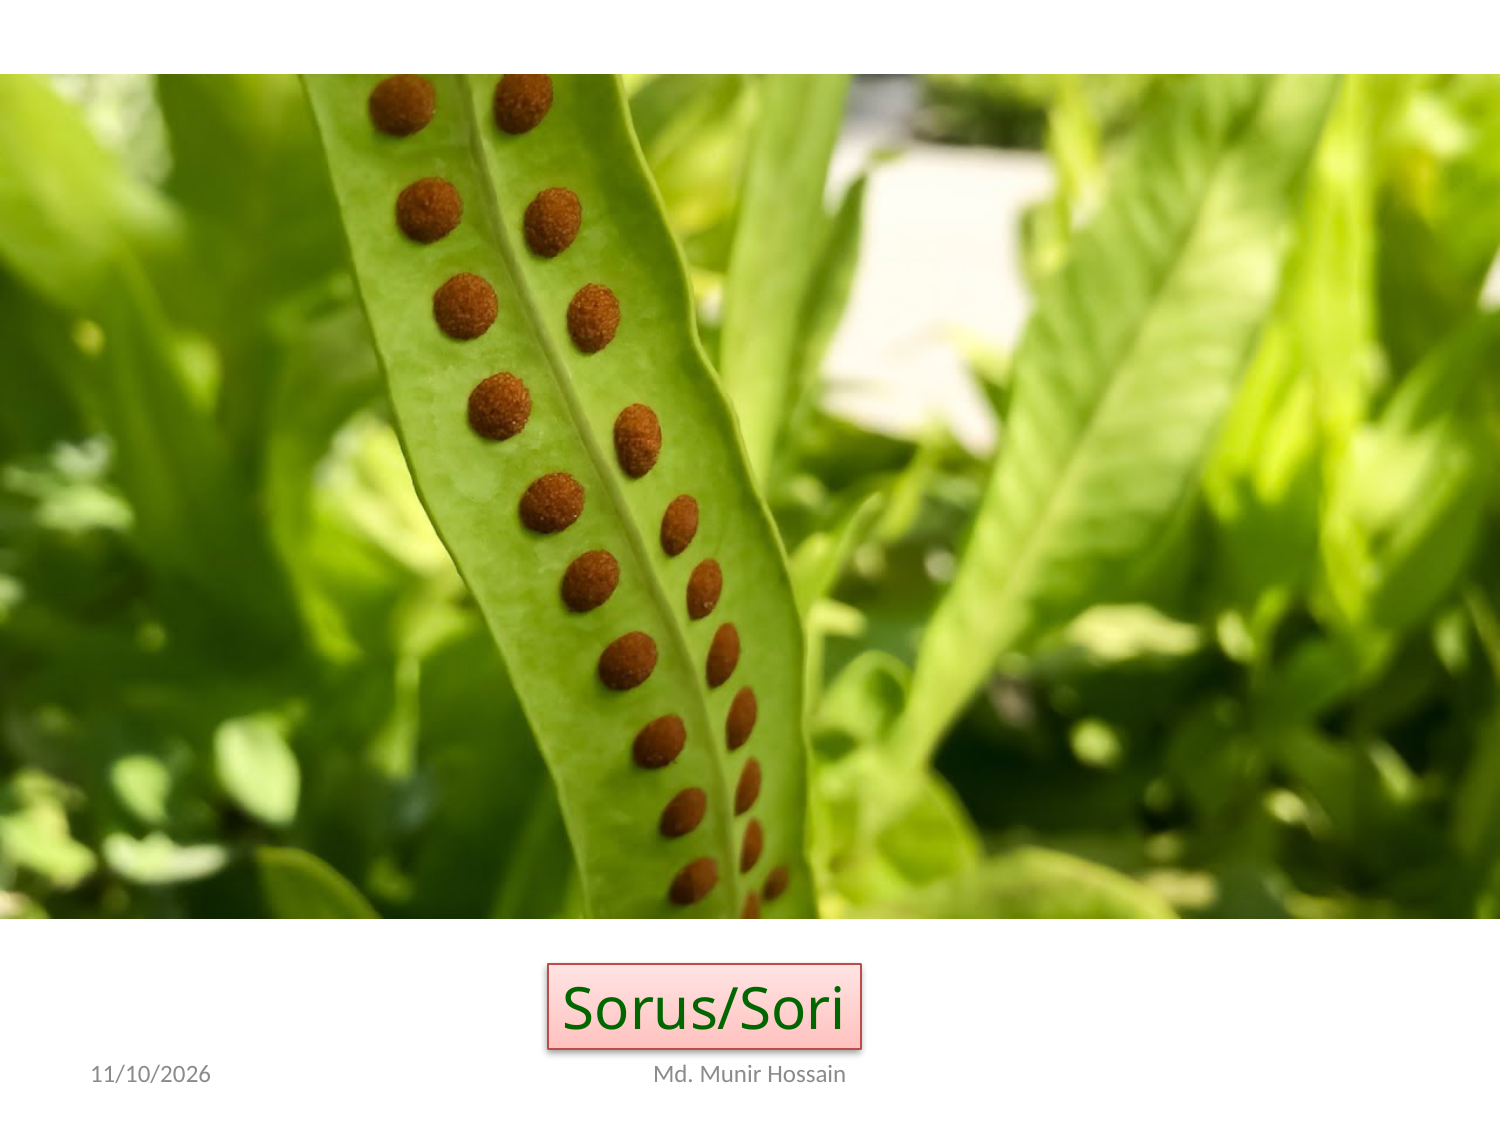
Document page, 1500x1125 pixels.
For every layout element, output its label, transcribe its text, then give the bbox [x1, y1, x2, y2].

footer Md. Munir Hossain [512, 1042, 988, 1103]
text_box Sorus/Sori [547, 963, 862, 1042]
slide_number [75, 1042, 425, 1103]
picture [0, 74, 1500, 919]
